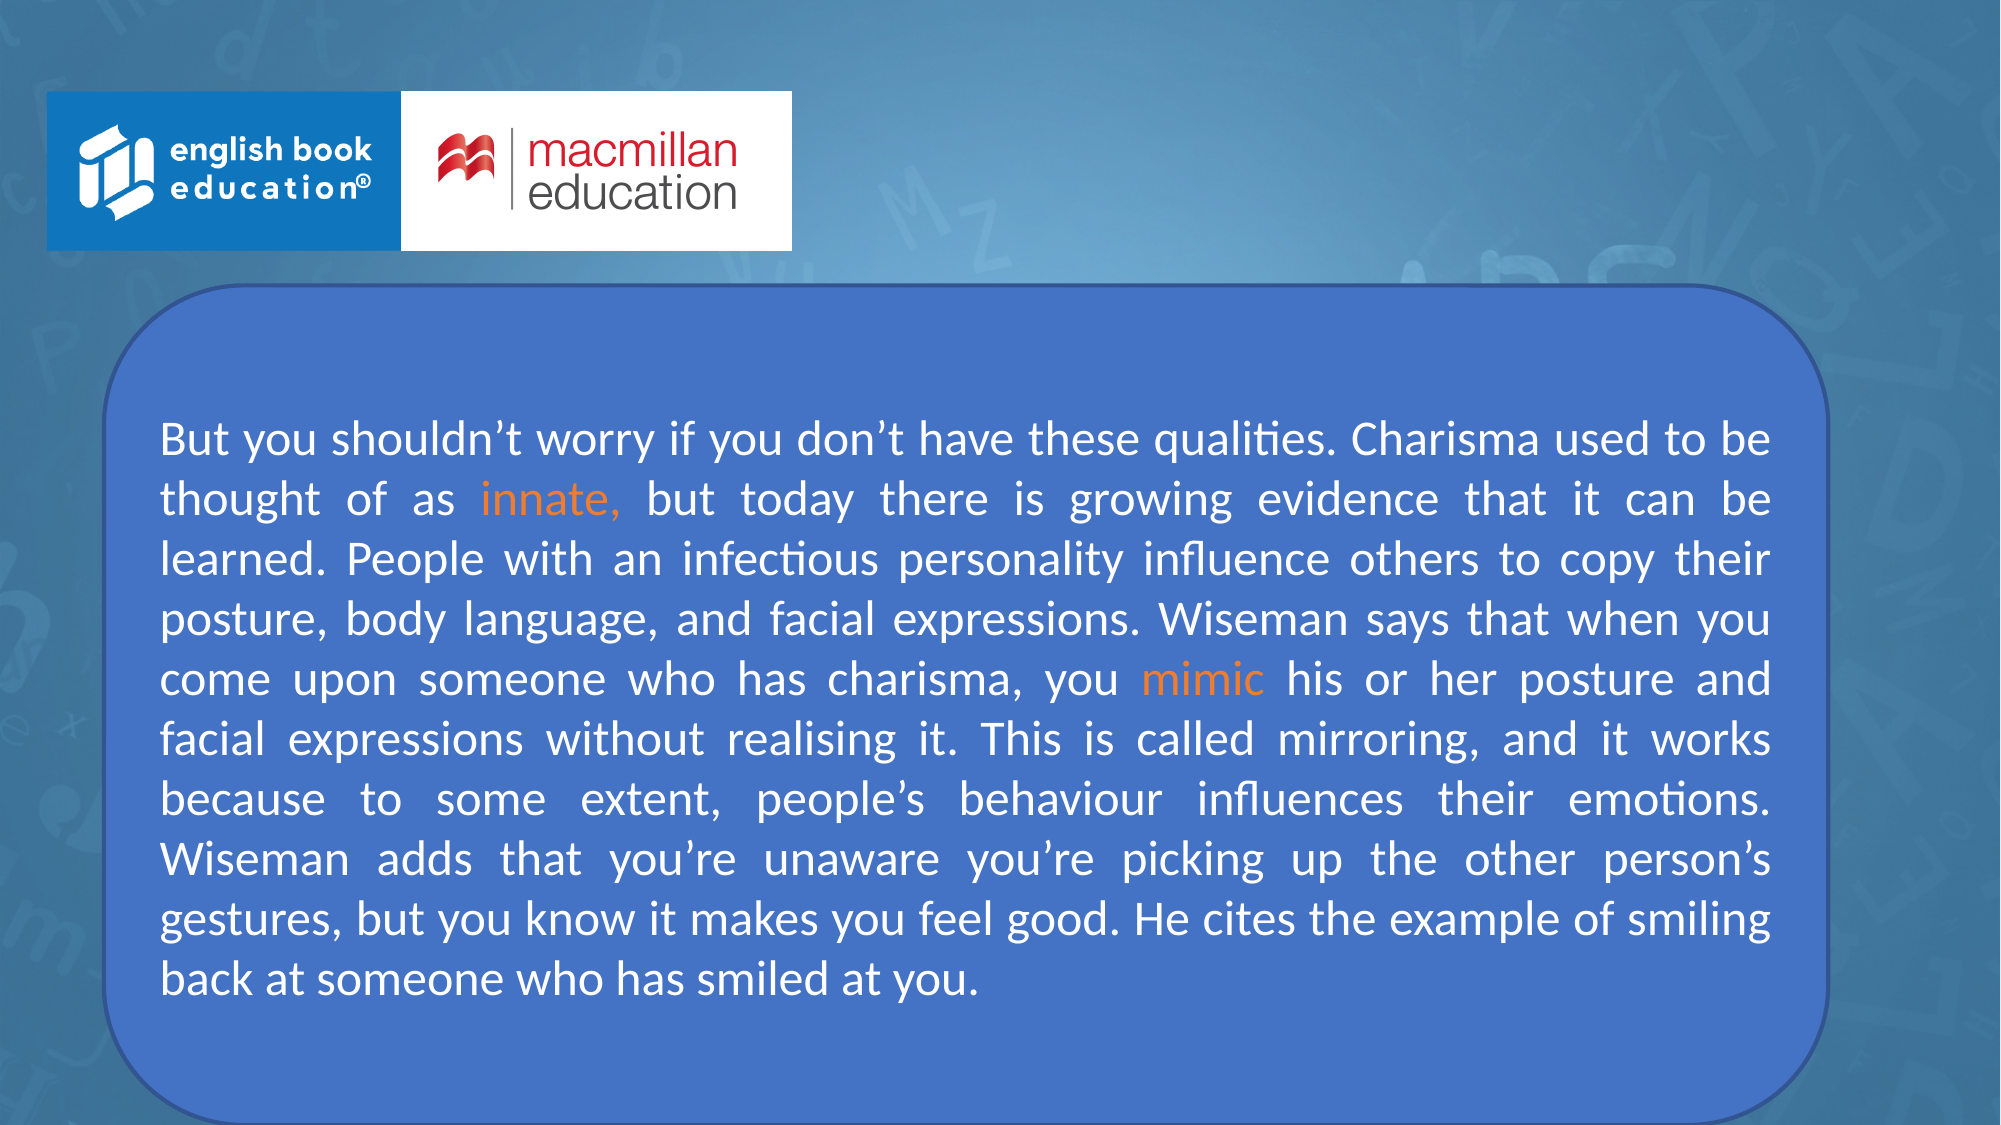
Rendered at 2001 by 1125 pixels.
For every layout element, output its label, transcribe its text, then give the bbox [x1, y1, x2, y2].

text_box But you shouldn’t worry if you don’t have these qualities. Charisma used to be thought of as innate, but today there is growing evidence that it can be learned. People with an infectious personality influence others to copy their posture, body language, and facial expressions. Wiseman says that when you come upon someone who has charisma, you mimic his or her posture and facial expressions without realising it. This is called mirroring, and it works because to some extent, people’s behaviour influences their emotions. Wiseman adds that you’re unaware you’re picking up the other person’s gestures, but you know it makes you feel good. He cites the example of smiling back at someone who has smiled at you. [101, 283, 1831, 1125]
picture [0, 0, 2001, 1125]
